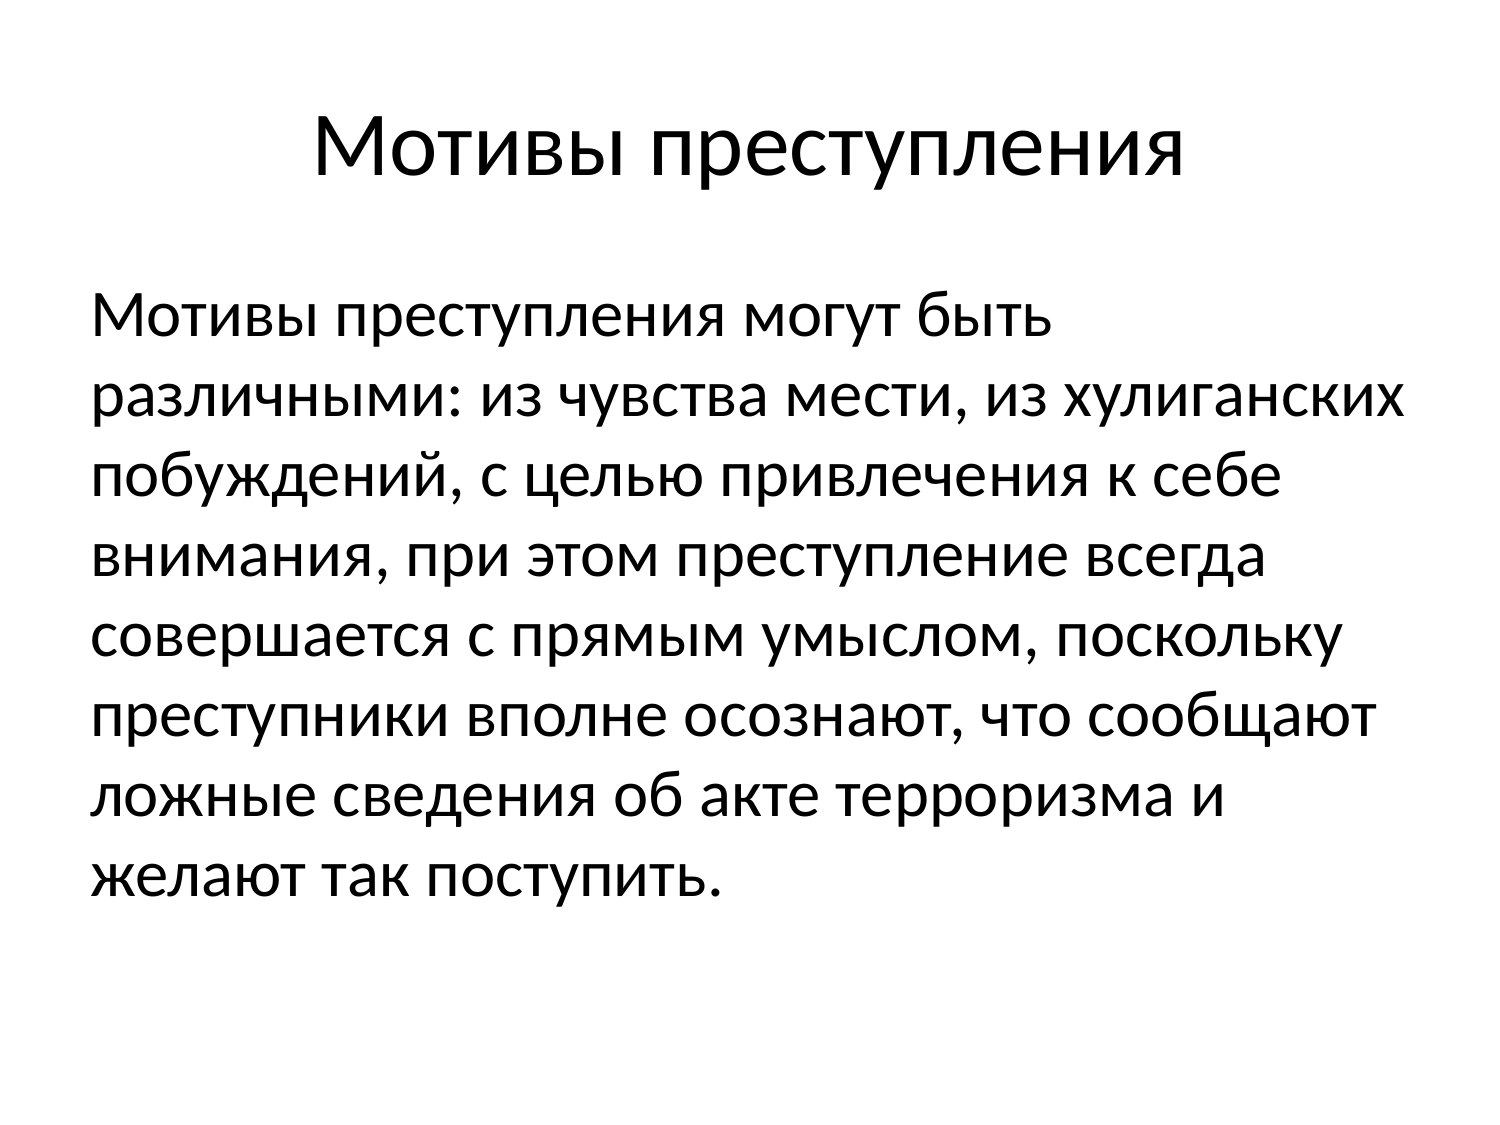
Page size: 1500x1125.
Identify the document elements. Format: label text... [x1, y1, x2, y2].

title Мотивы преступления [75, 45, 1425, 233]
list Мотивы преступления могут быть различными: из чувства мести, из хулиганских побуждений, с целью привлечения к себе внимания, при этом преступление всегда совершается с прямым умыслом, поскольку преступники вполне осознают, что сообщают ложные сведения об акте терроризма и желают так поступить. [75, 262, 1425, 1005]
